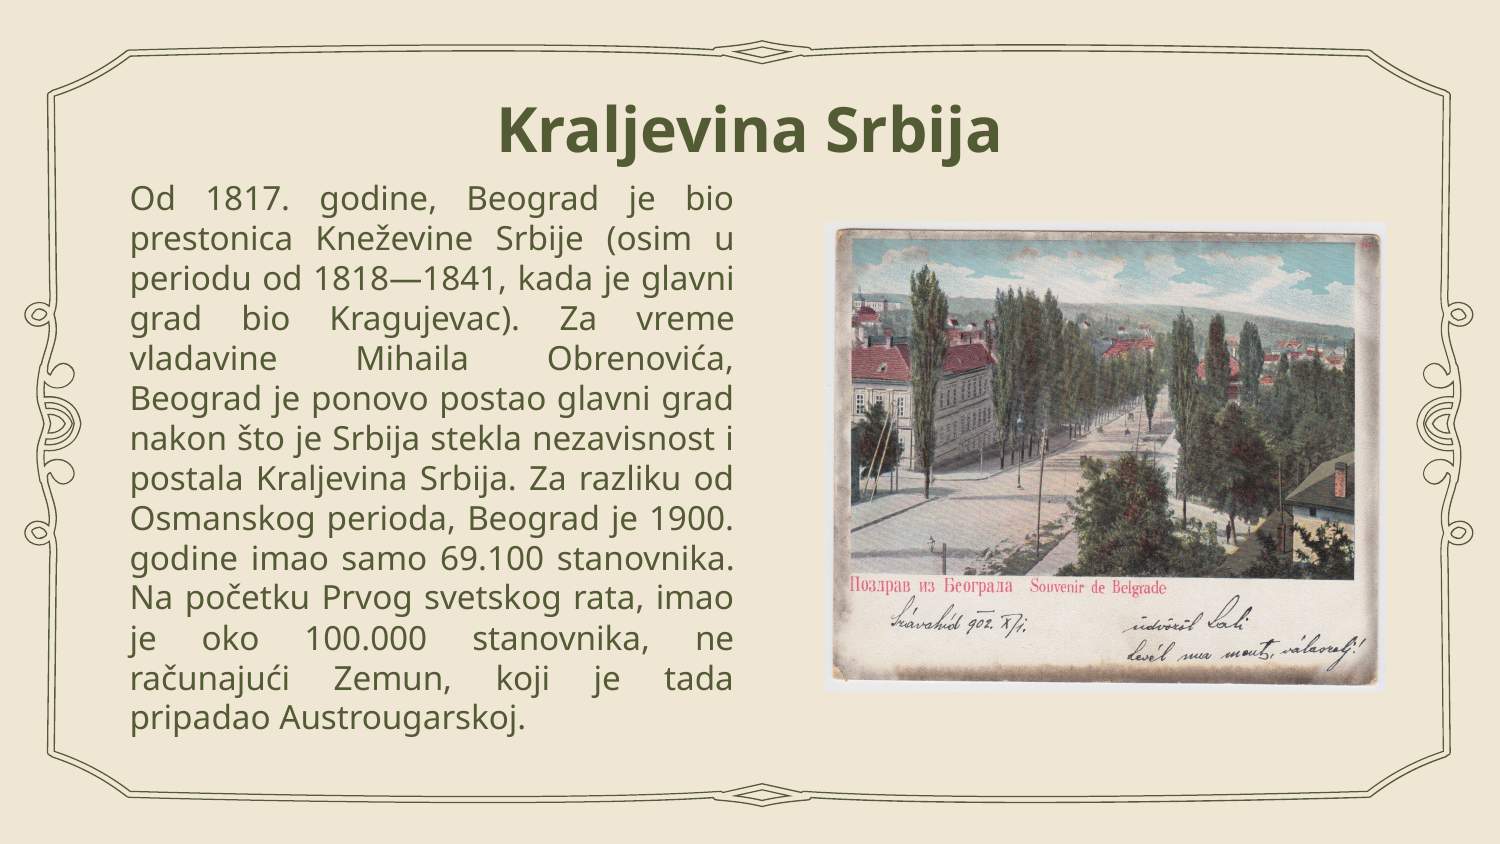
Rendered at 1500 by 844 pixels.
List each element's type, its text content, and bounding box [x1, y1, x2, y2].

title Kraljevina Srbija [51, 74, 1449, 169]
picture [824, 222, 1386, 692]
text_box Od 1817. godine, Beograd je bio prestonica Kneževine Srbije (osim u periodu od 1818—1841, kada je glavni grad bio Kragujevac). Za vreme vladavine Mihaila Obrenovića, Beograd je ponovo postao glavni grad nakon što je Srbija stekla nezavisnost i postala Kraljevina Srbija. Za razliku od Osmanskog perioda, Beograd je 1900. godine imao samo 69.100 stanovnika. Na početku Prvog svetskog rata, imao je oko 100.000 stanovnika, ne računajući Zemun, koji je tada pripadao Austrougarskoj. [114, 297, 750, 617]
